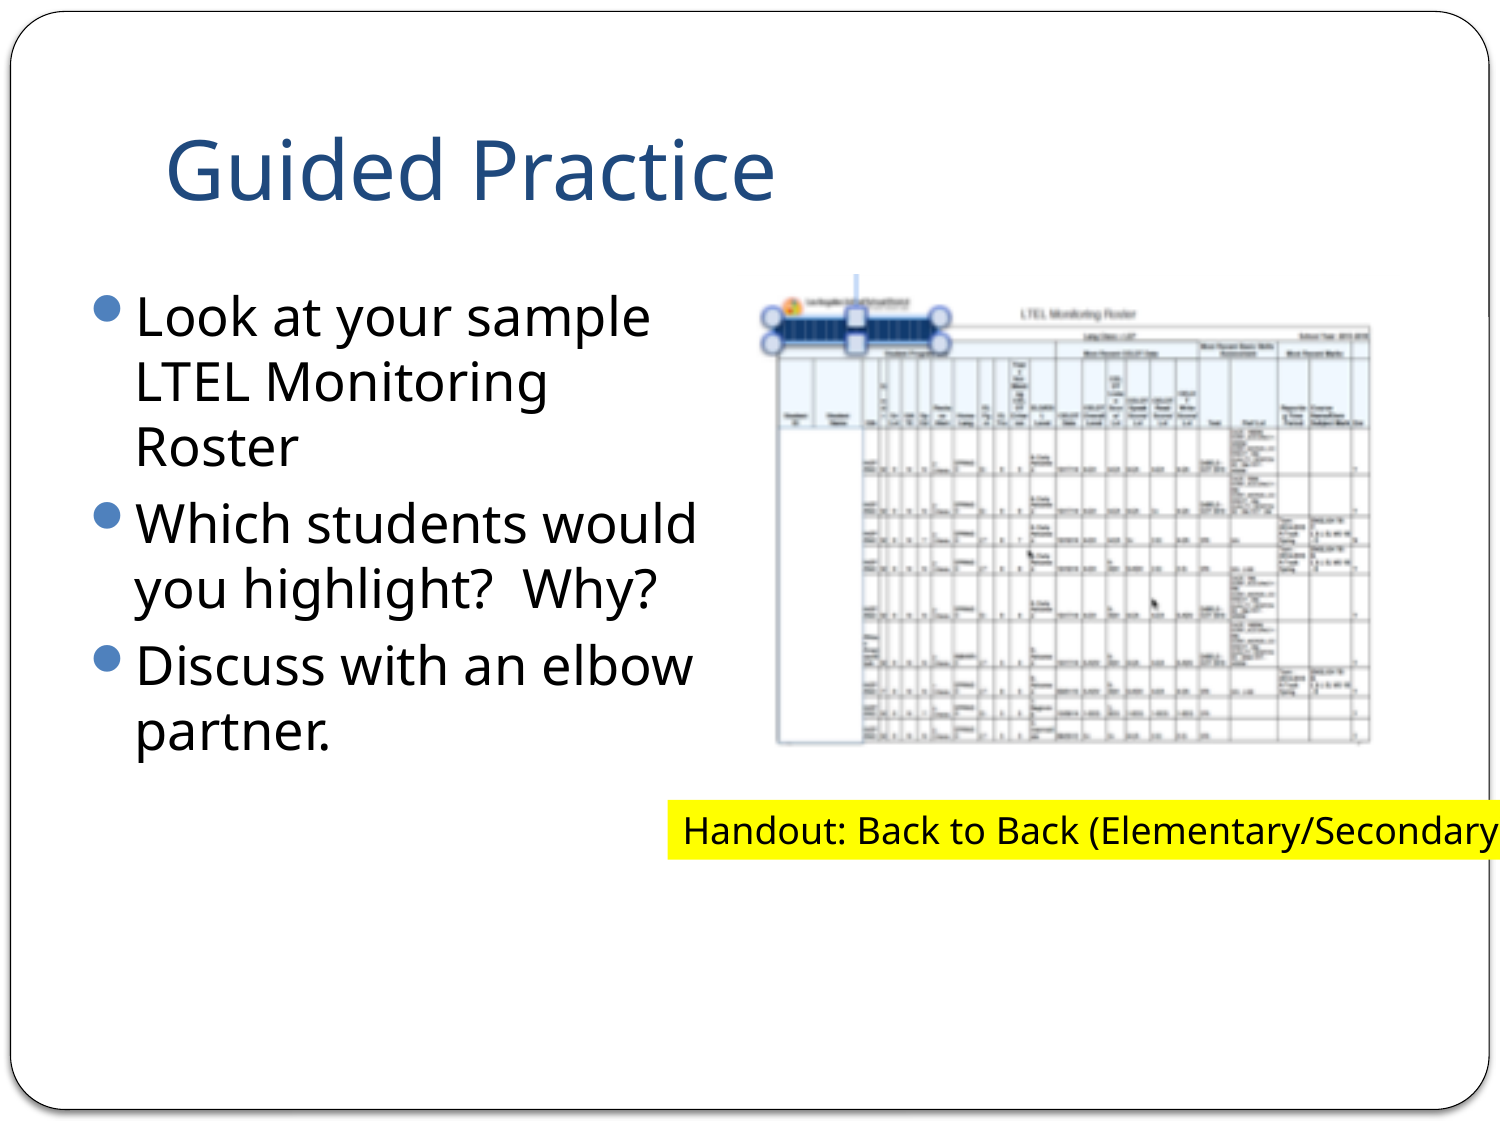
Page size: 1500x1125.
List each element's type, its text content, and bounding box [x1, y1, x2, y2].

picture [737, 274, 1401, 771]
title Guided Practice [150, 45, 1425, 233]
text_box Handout: Back to Back (Elementary/Secondary) [667, 799, 1500, 860]
list Look at your sample LTEL Monitoring Roster Which students would you highlight? Why? Discuss with an elbow partner. [75, 275, 738, 1025]
